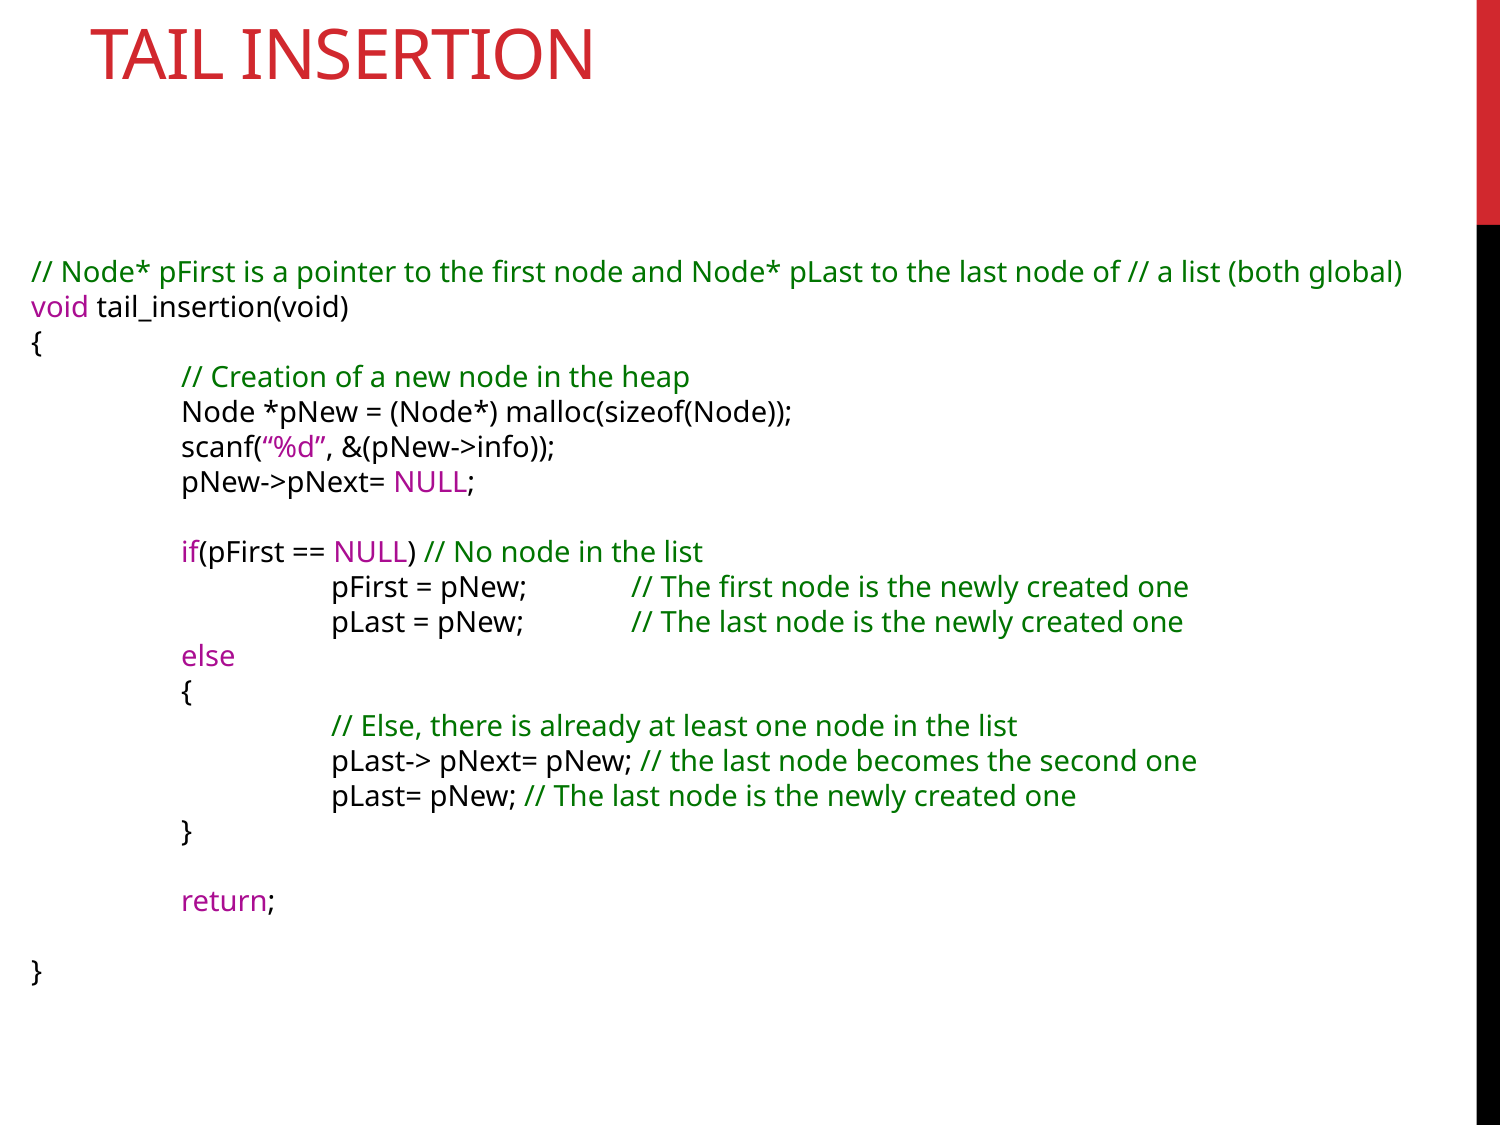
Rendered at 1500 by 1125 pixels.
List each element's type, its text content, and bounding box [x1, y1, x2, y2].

text_box // Node* pFirst is a pointer to the first node and Node* pLast to the last node of // a list (both global) void tail_insertion(void) { // Creation of a new node in the heap Node *pNew = (Node*) malloc(sizeof(Node)); scanf(“%d”, &(pNew->info)); pNew->pNext= NULL; if(pFirst == NULL) // No node in the list pFirst = pNew; // The first node is the newly created one pLast = pNew; // The last node is the newly created one else { // Else, there is already at least one node in the list pLast-> pNext= pNew; // the last node becomes the second one pLast= pNew; // The last node is the newly created one } return; } [16, 245, 1486, 995]
title Tail Insertion [75, 1, 1428, 101]
